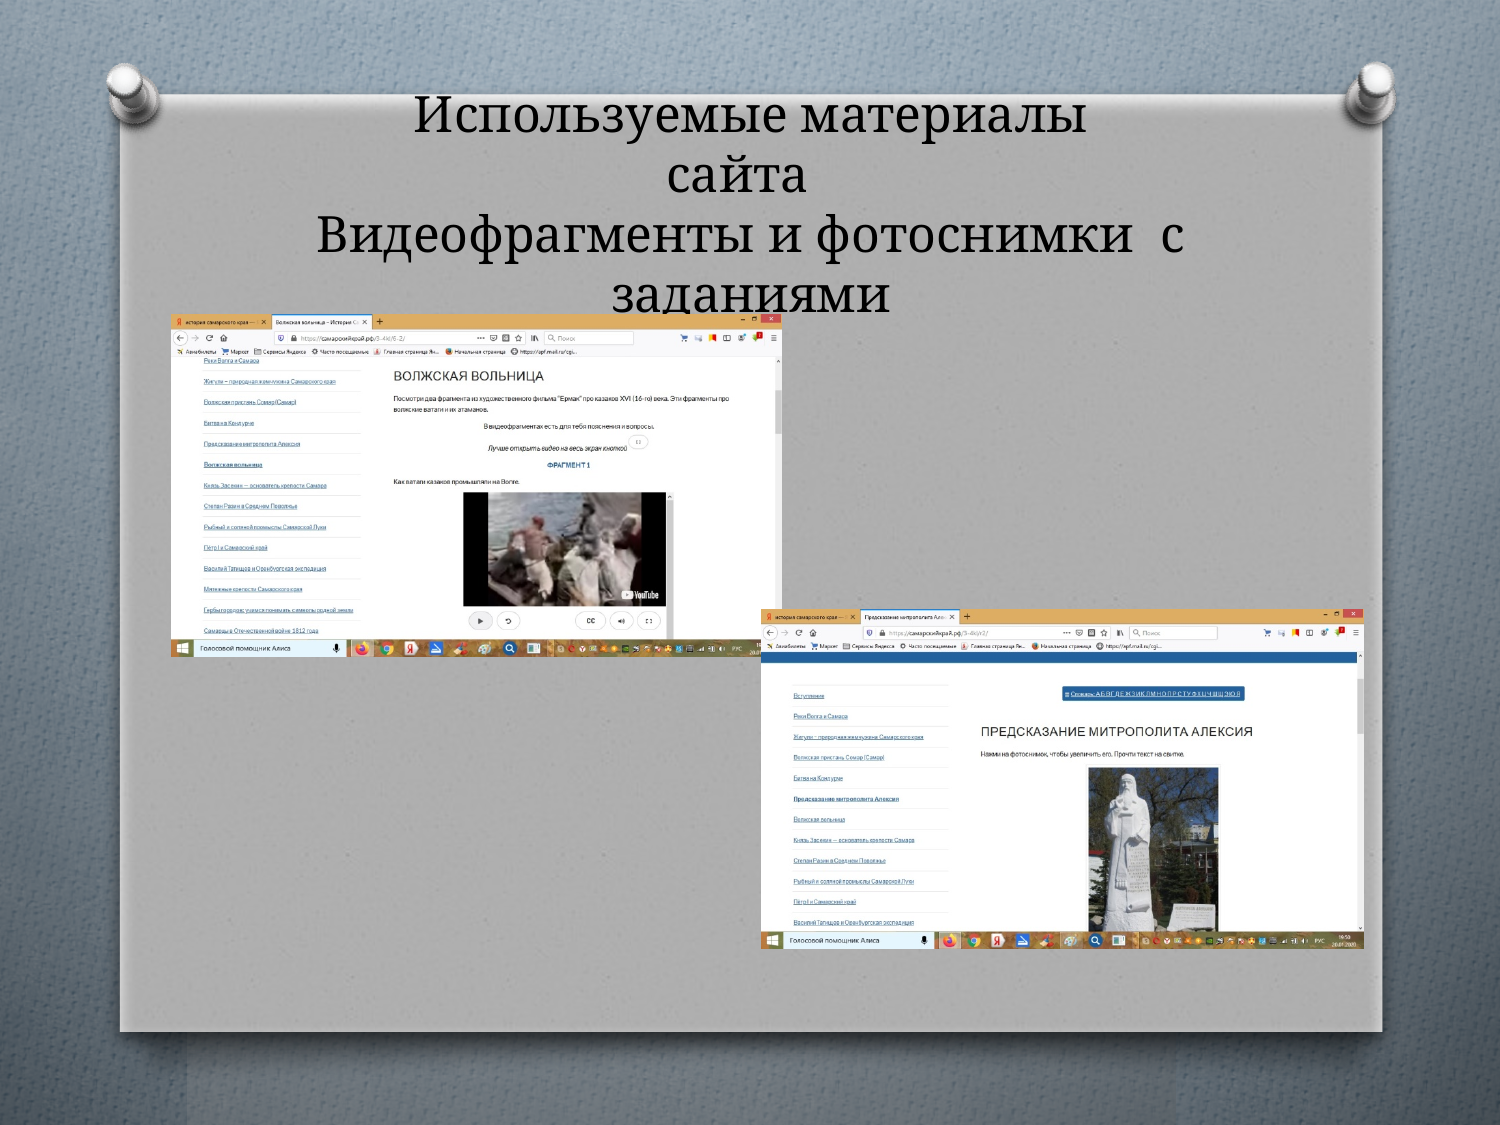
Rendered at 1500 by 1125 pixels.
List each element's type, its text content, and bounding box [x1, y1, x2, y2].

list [761, 609, 1364, 949]
picture [75, 29, 198, 153]
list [171, 314, 782, 658]
picture [1317, 35, 1439, 156]
title Используемые материалы сайта Видеофрагменты и фотоснимки с заданиями [179, 134, 1323, 332]
